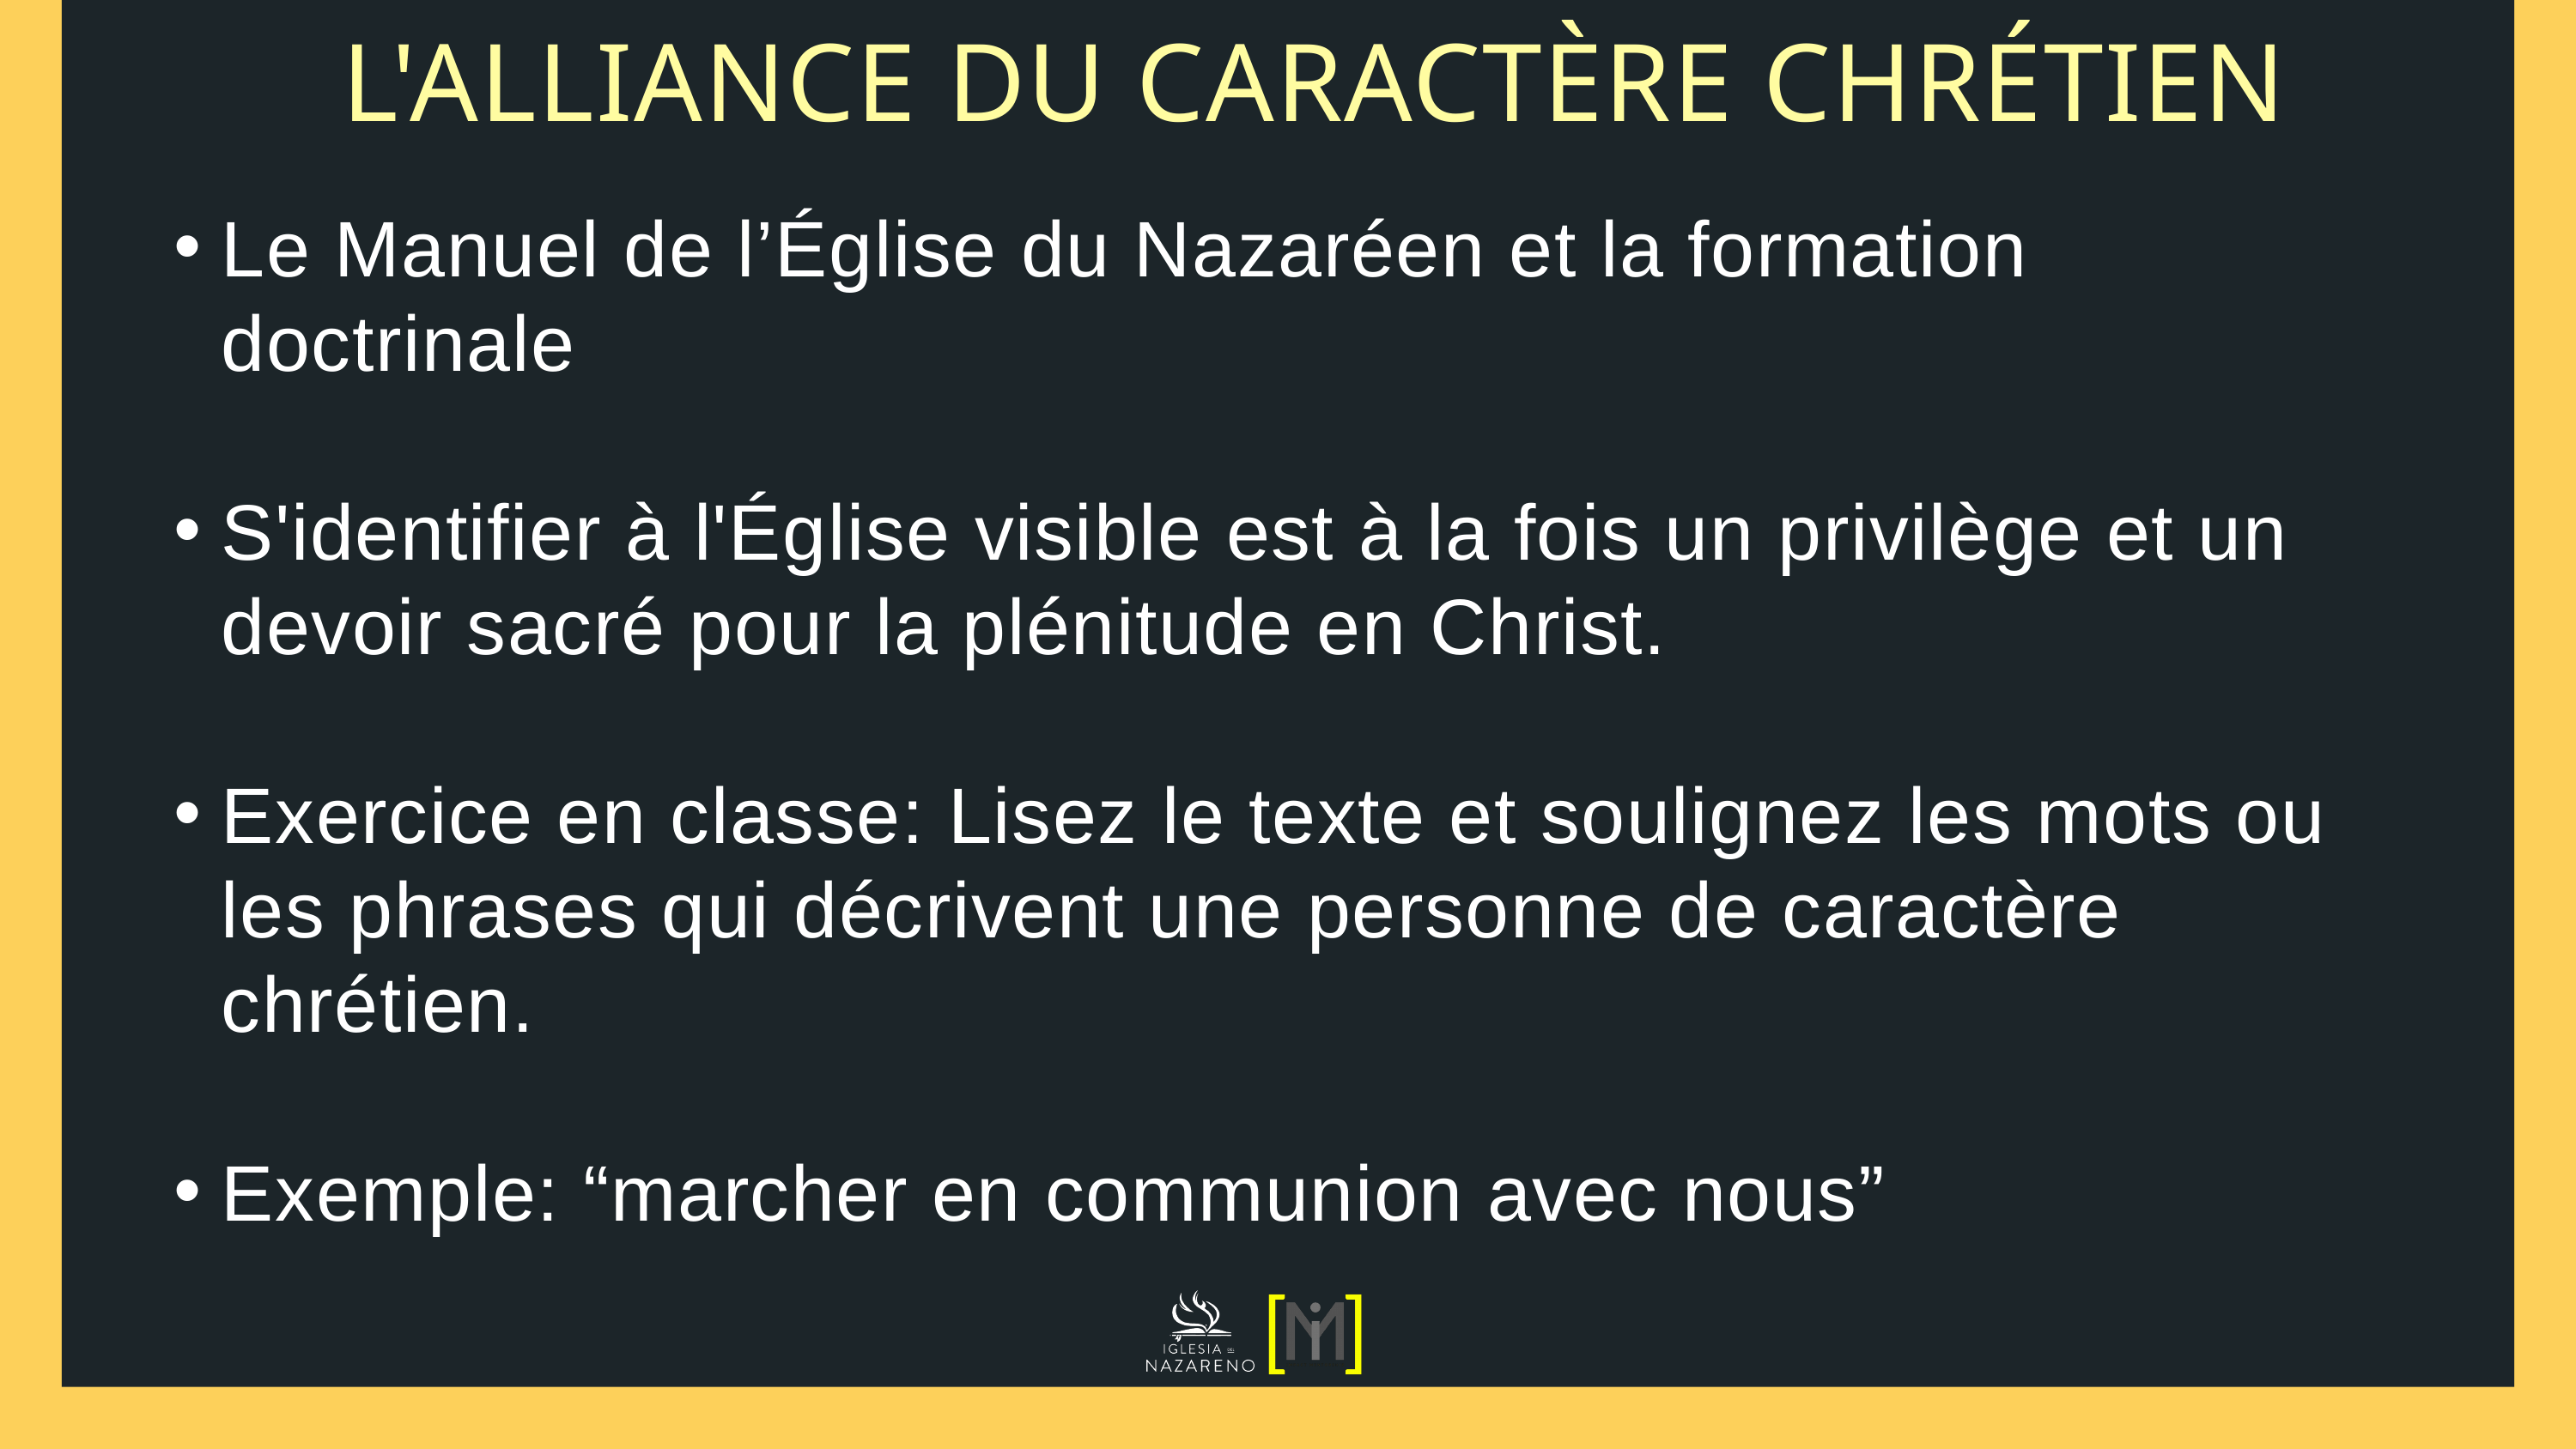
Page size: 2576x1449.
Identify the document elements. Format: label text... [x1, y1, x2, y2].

picture [1146, 1289, 1255, 1373]
text_box L'ALLIANCE DU CARACTÈRE CHRÉTIEN [169, 70, 2462, 143]
text_box [61, 0, 2515, 1387]
picture [1259, 1275, 1372, 1387]
text_box Le Manuel de l’Église du Nazaréen et la formation doctrinale S'identifier à l'Église visible est à la fois un privilège et un devoir sacré pour la plénitude en Christ. Exercice en classe: Lisez le texte et soulignez les mots ou les phrases qui décrivent une personne de caractère chrétien. Exemple: “marcher en communion avec nous” [127, 198, 2392, 1237]
